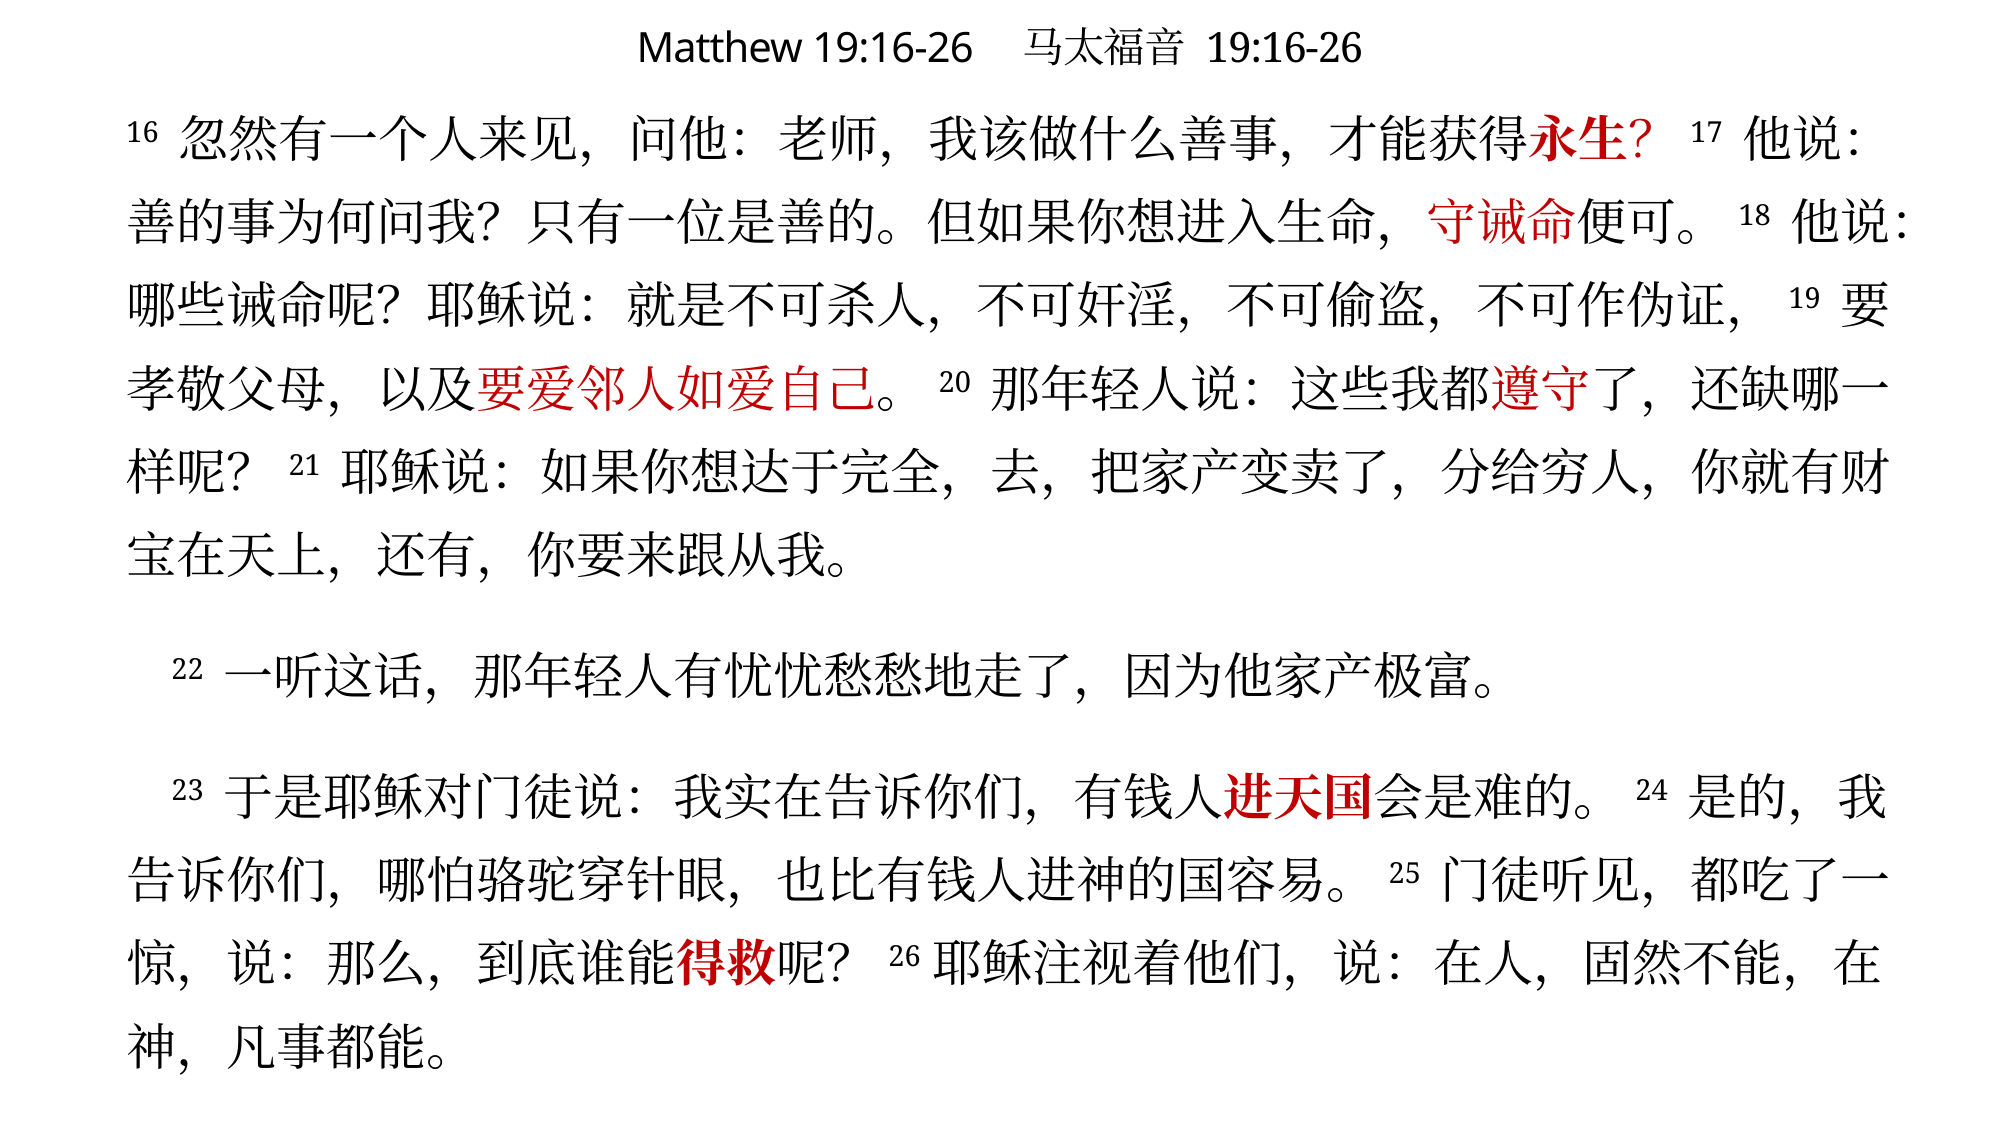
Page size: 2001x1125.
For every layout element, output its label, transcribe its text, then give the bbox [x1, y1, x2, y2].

title Matthew 19:16-26 马太福音 19:16-26 [137, 2, 1863, 76]
list 16 忽然有一个人来见，问他：老师，我该做什么善事，才能获得永生？17 他说：善的事为何问我？只有一位是善的。但如果你想进入生命，守诫命便可。18 他说：哪些诫命呢？耶稣说：就是不可杀人，不可奸淫，不可偷盗，不可作伪证，19 要孝敬父母，以及要爱邻人如爱自己。20 那年轻人说：这些我都遵守了，还缺哪一样呢？21 耶稣说：如果你想达于完全，去，把家产变卖了，分给穷人，你就有财宝在天上，还有，你要来跟从我。 22 一听这话，那年轻人有忧忧愁愁地走了，因为他家产极富。 23 于是耶稣对门徒说：我实在告诉你们，有钱人进天国会是难的。24 是的，我告诉你们，哪怕骆驼穿针眼，也比有钱人进神的国容易。25 门徒听见，都吃了一惊，说：那么，到底谁能得救呢？26耶稣注视着他们，说：在人，固然不能，在神，凡事都能。 [111, 76, 1916, 1064]
